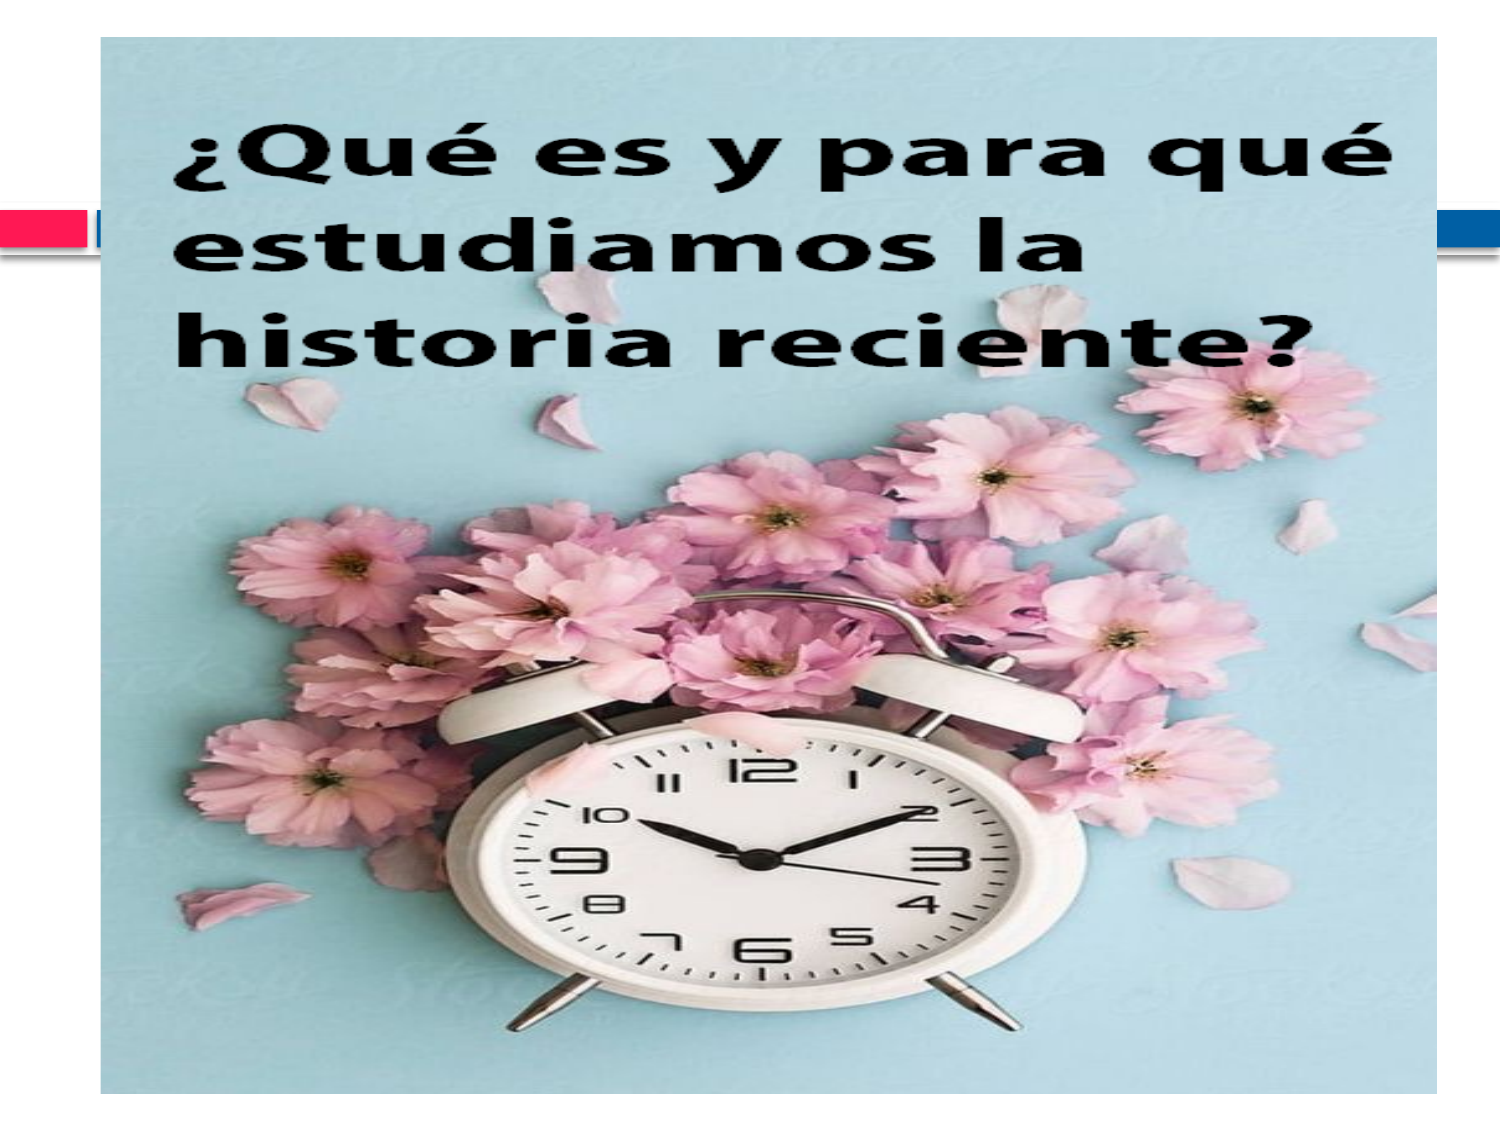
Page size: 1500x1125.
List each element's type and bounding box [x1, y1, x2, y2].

picture [100, 37, 1439, 1095]
